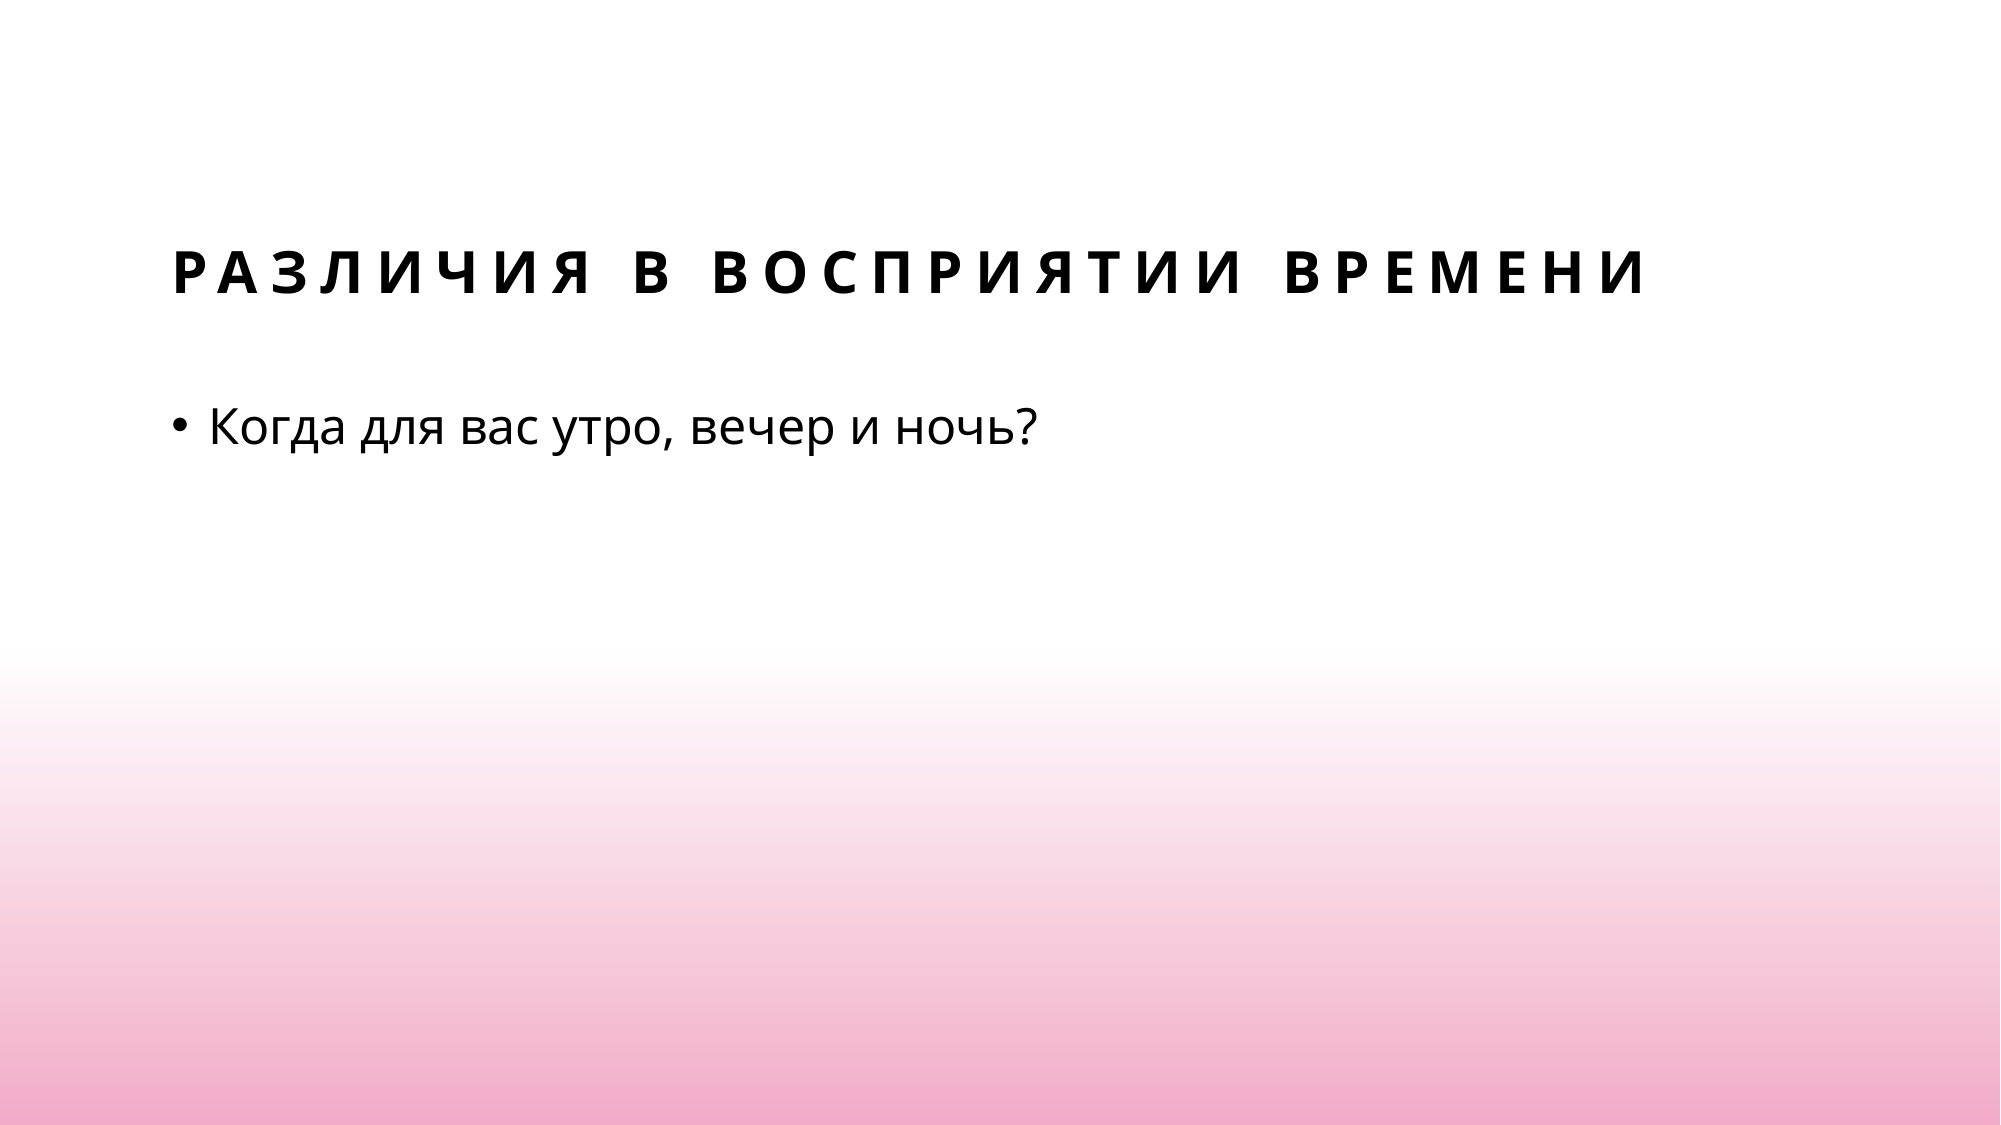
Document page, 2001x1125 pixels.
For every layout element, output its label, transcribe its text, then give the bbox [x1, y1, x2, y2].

title различия в восприятии времени [156, 124, 1844, 313]
list Когда для вас утро, вечер и ночь? [156, 375, 1844, 1014]
